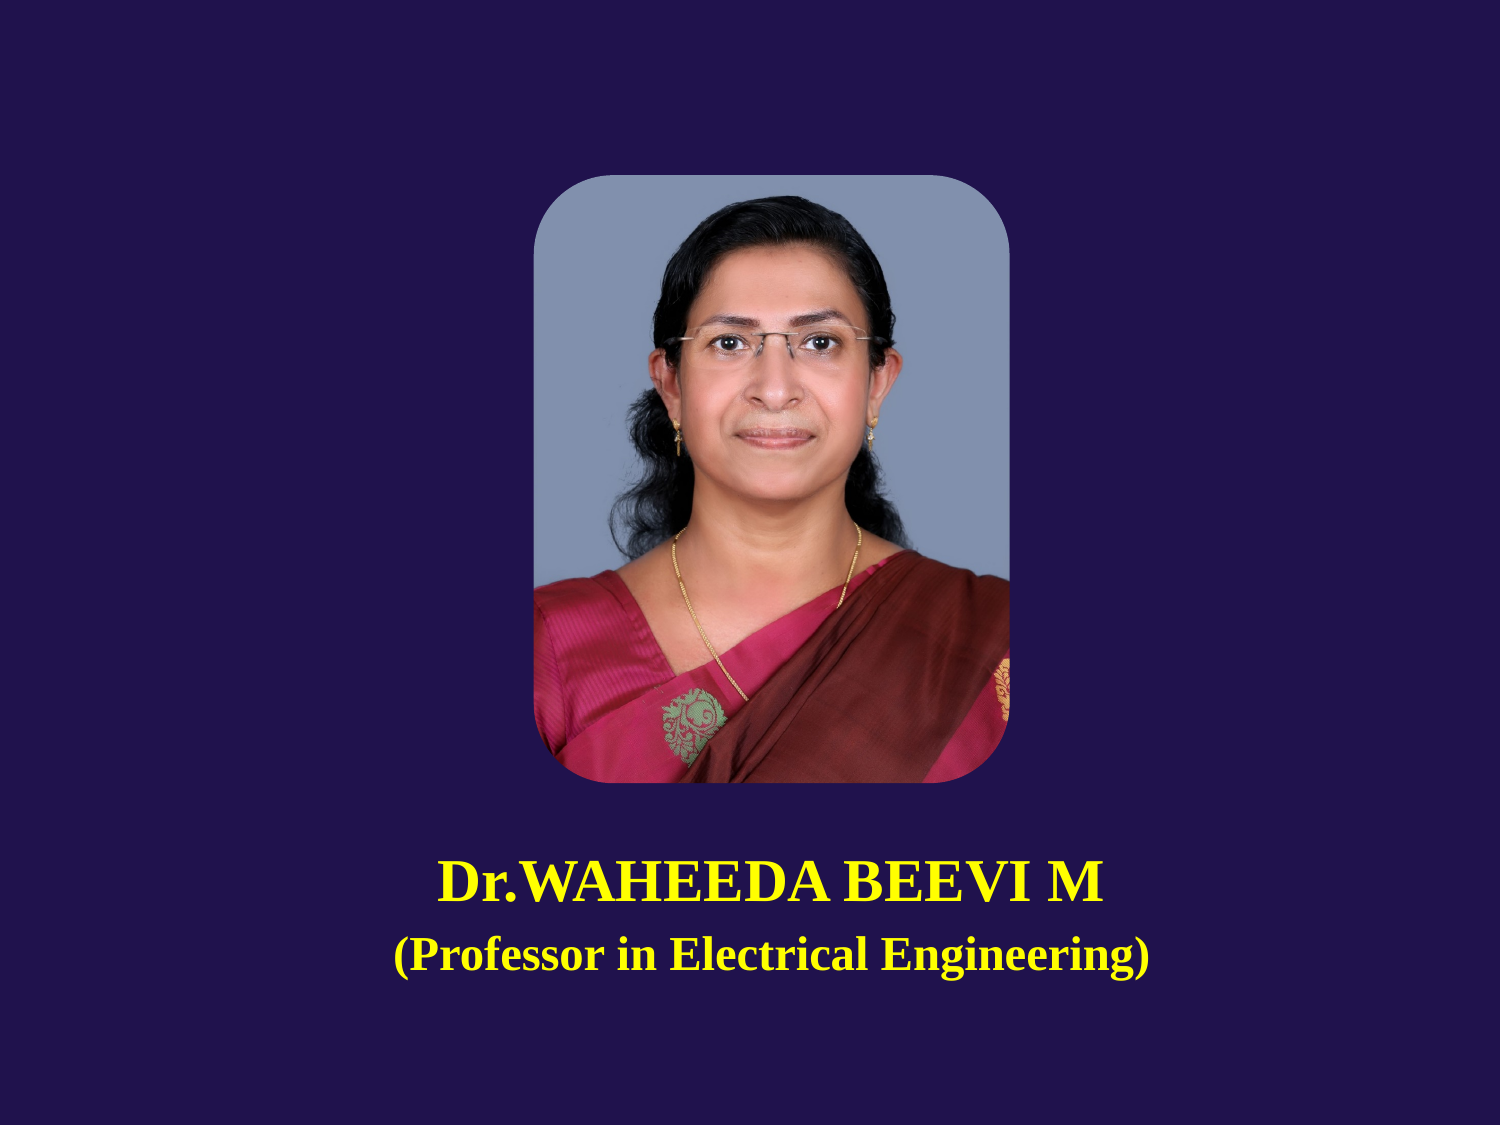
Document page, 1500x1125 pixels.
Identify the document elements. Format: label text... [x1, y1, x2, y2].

text_box Dr.WAHEEDA BEEVI M (Professor in Electrical Engineering) [167, 833, 1376, 1087]
picture [533, 174, 1010, 784]
